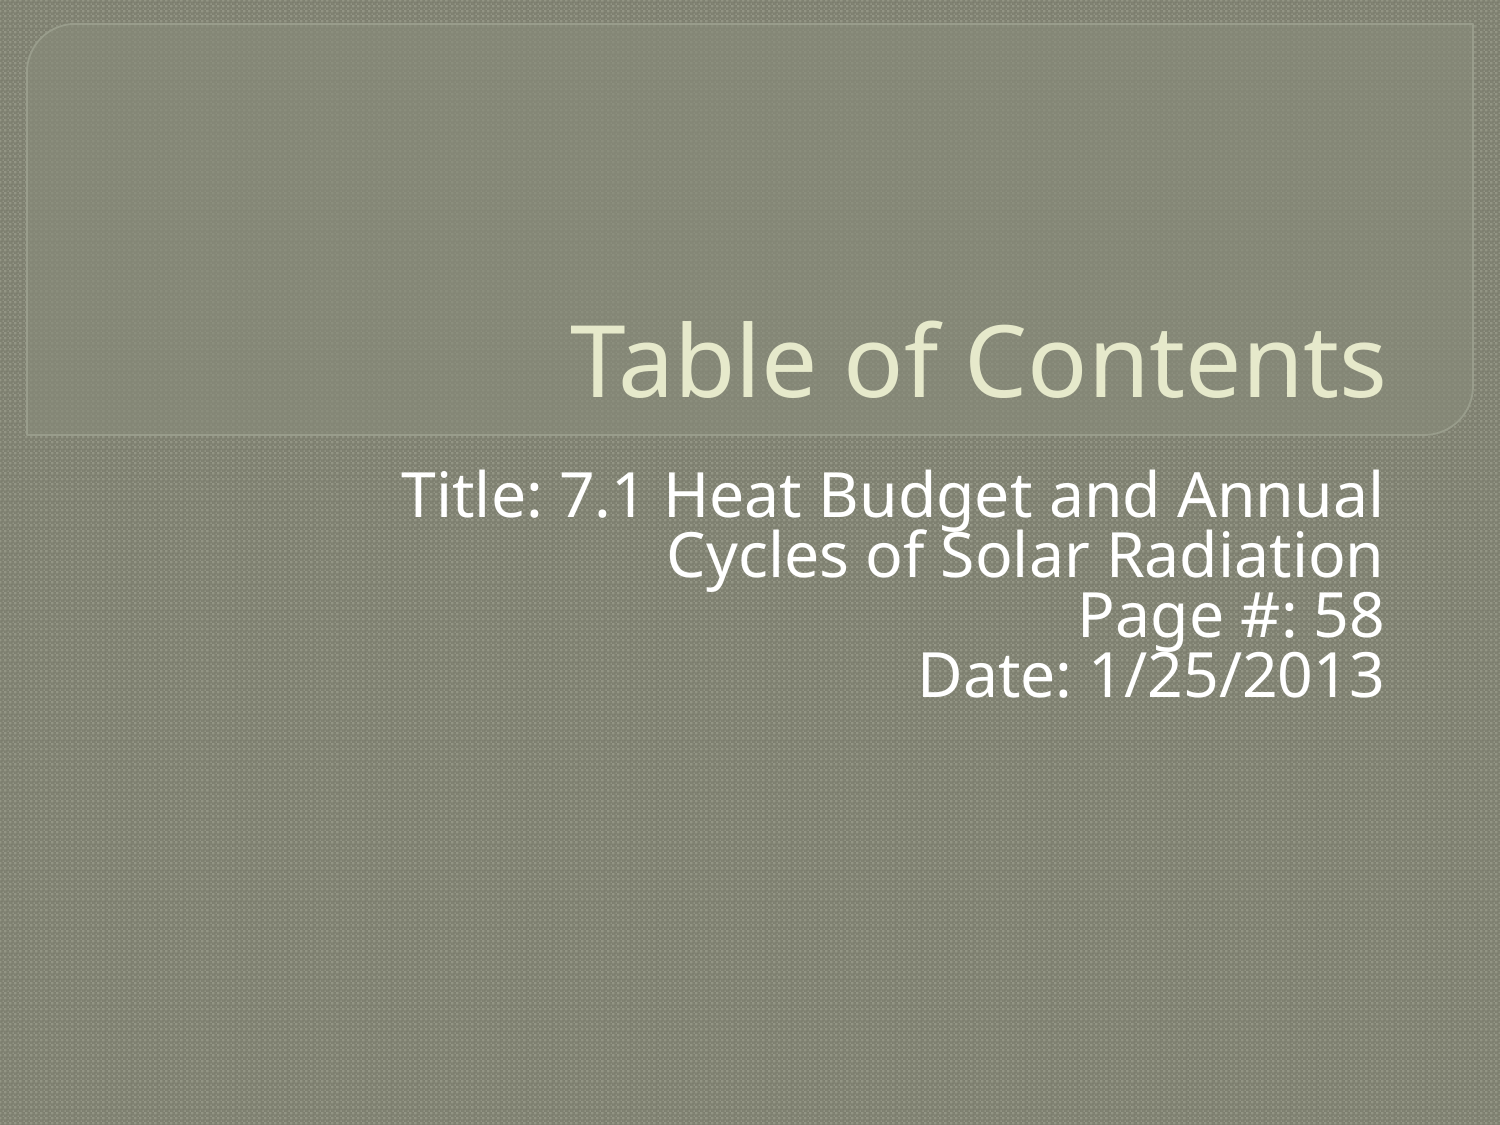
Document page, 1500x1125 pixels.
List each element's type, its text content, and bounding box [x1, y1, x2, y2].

subtitle Title: 7.1 Heat Budget and Annual Cycles of Solar Radiation Page #: 58 Date: 1/25/2013 [350, 462, 1427, 750]
title Table of Contents [76, 62, 1427, 425]
